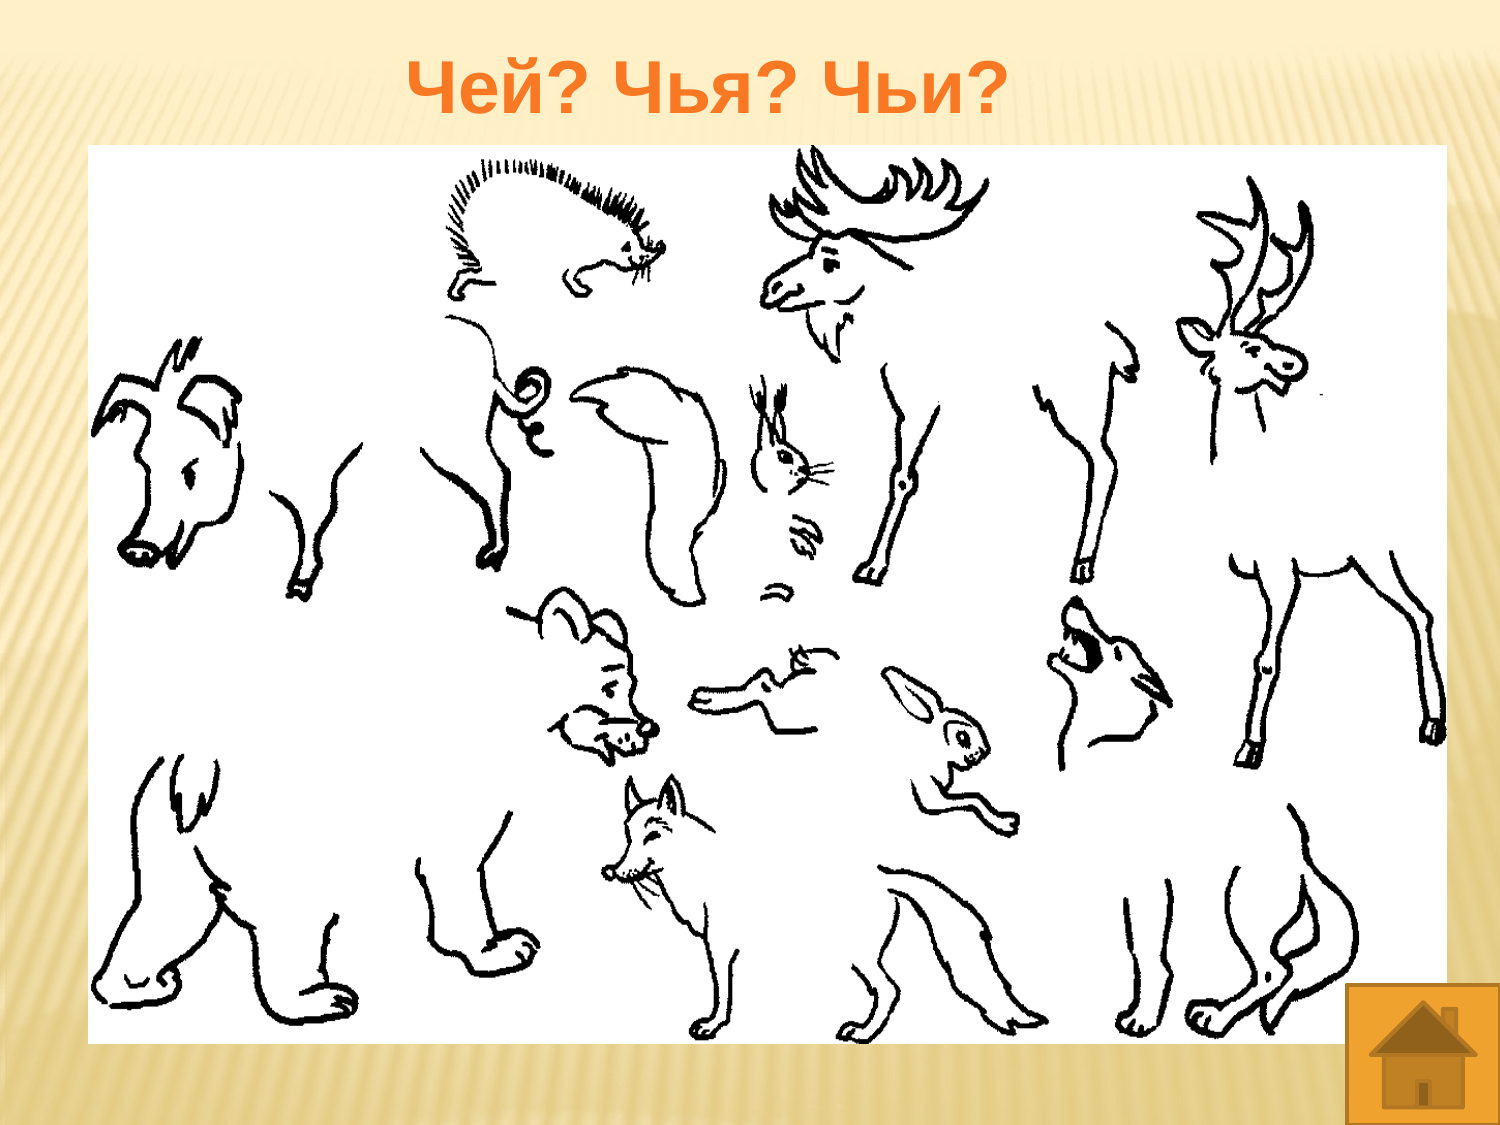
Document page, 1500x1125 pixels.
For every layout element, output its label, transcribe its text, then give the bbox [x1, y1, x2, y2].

picture [88, 144, 1448, 1044]
text_box Чей? Чья? Чьи? [100, 30, 1317, 144]
text_box [1345, 983, 1500, 1125]
